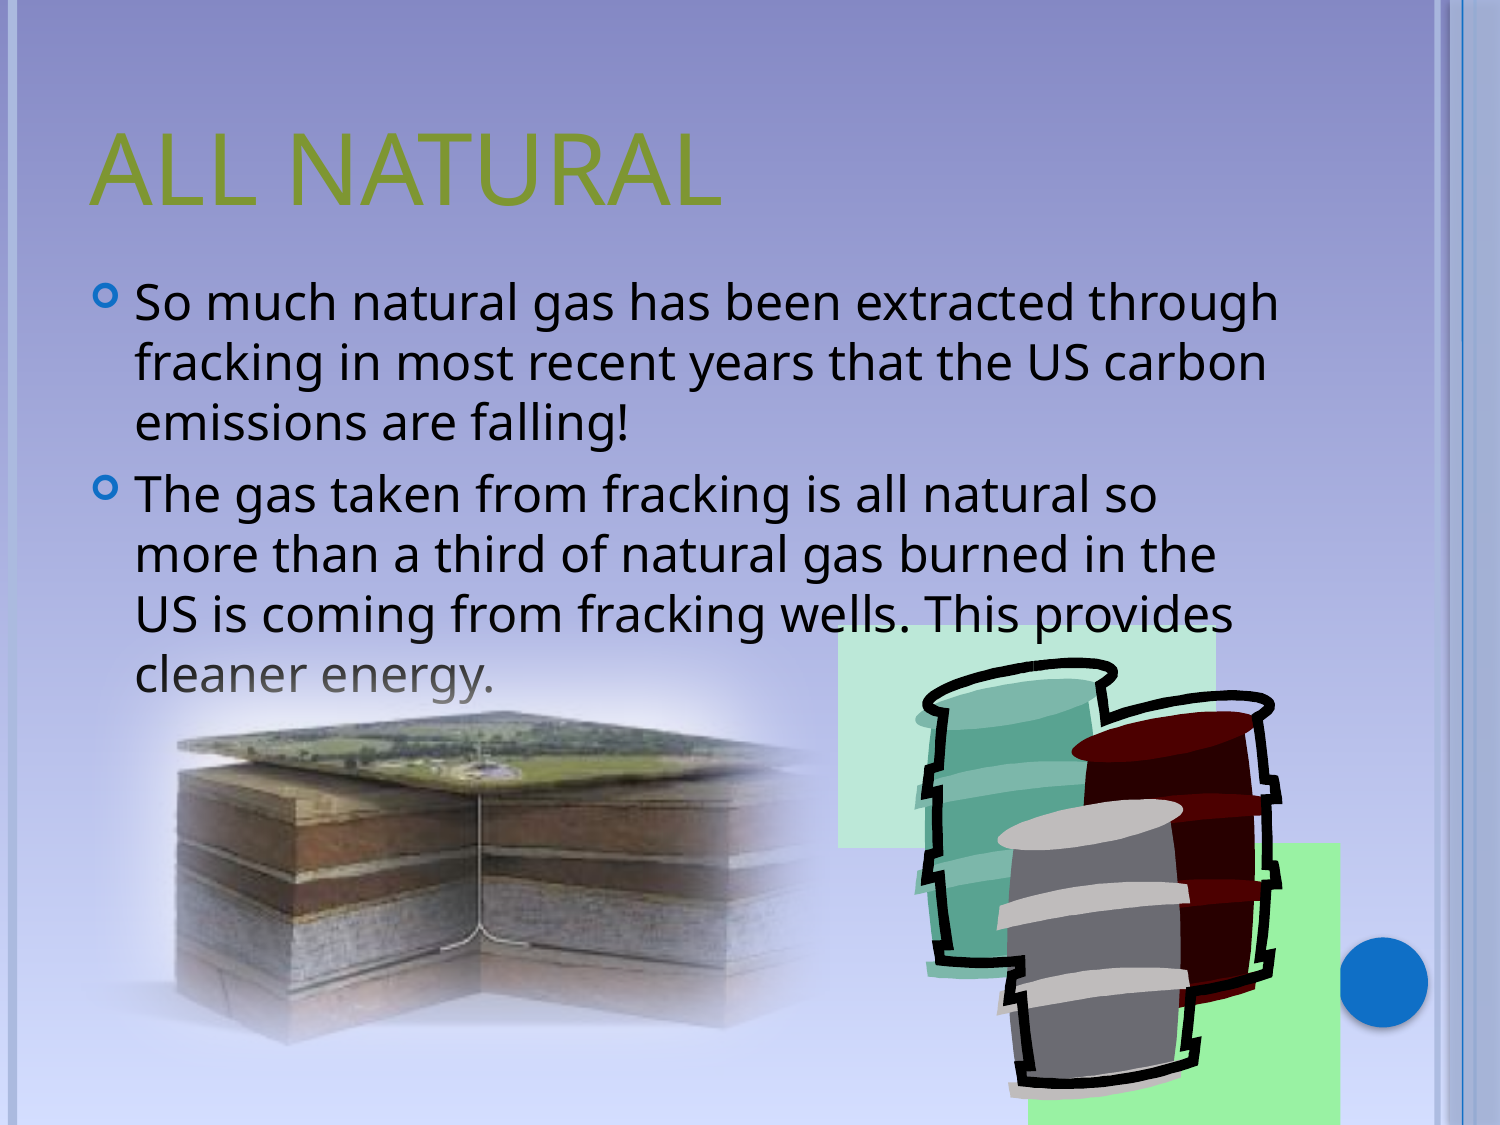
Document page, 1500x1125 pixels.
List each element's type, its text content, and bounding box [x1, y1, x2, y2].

list So much natural gas has been extracted through fracking in most recent years that the US carbon emissions are falling! The gas taken from fracking is all natural so more than a third of natural gas burned in the US is coming from fracking wells. This provides cleaner energy. [75, 262, 1300, 621]
picture [836, 624, 1341, 1125]
picture [74, 599, 835, 1092]
title All Natural [75, 45, 1300, 233]
